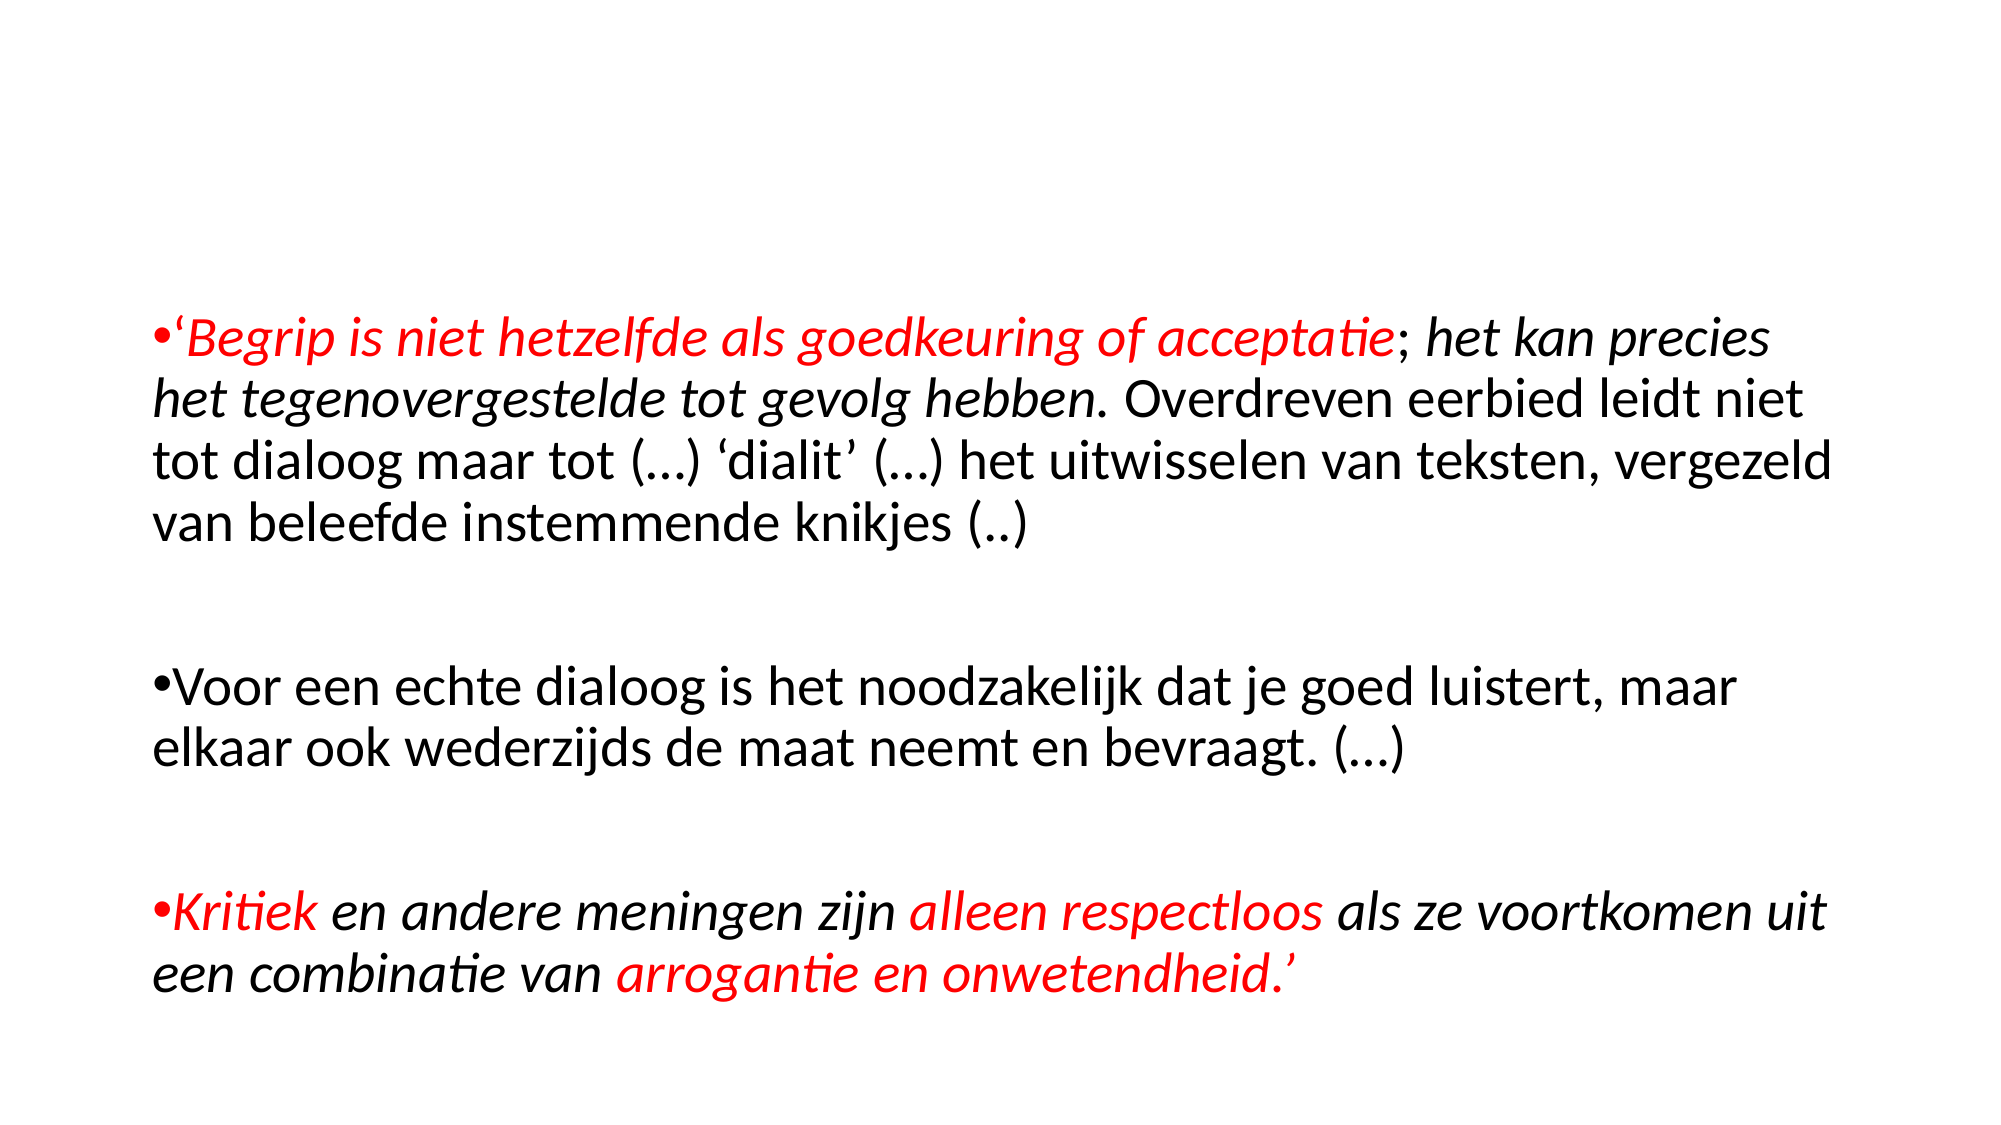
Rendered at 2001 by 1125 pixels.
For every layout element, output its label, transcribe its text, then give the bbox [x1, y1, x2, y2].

list ‘Begrip is niet hetzelfde als goedkeuring of acceptatie; het kan precies het tegenovergestelde tot gevolg hebben. Overdreven eerbied leidt niet tot dialoog maar tot (…) ‘dialit’ (…) het uitwisselen van teksten, vergezeld van beleefde instemmende knikjes (..) Voor een echte dialoog is het noodzakelijk dat je goed luistert, maar elkaar ook wederzijds de maat neemt en bevraagt. (…) Kritiek en andere meningen zijn alleen respectloos als ze voortkomen uit een combinatie van arrogantie en onwetendheid.’ [137, 299, 1863, 1014]
